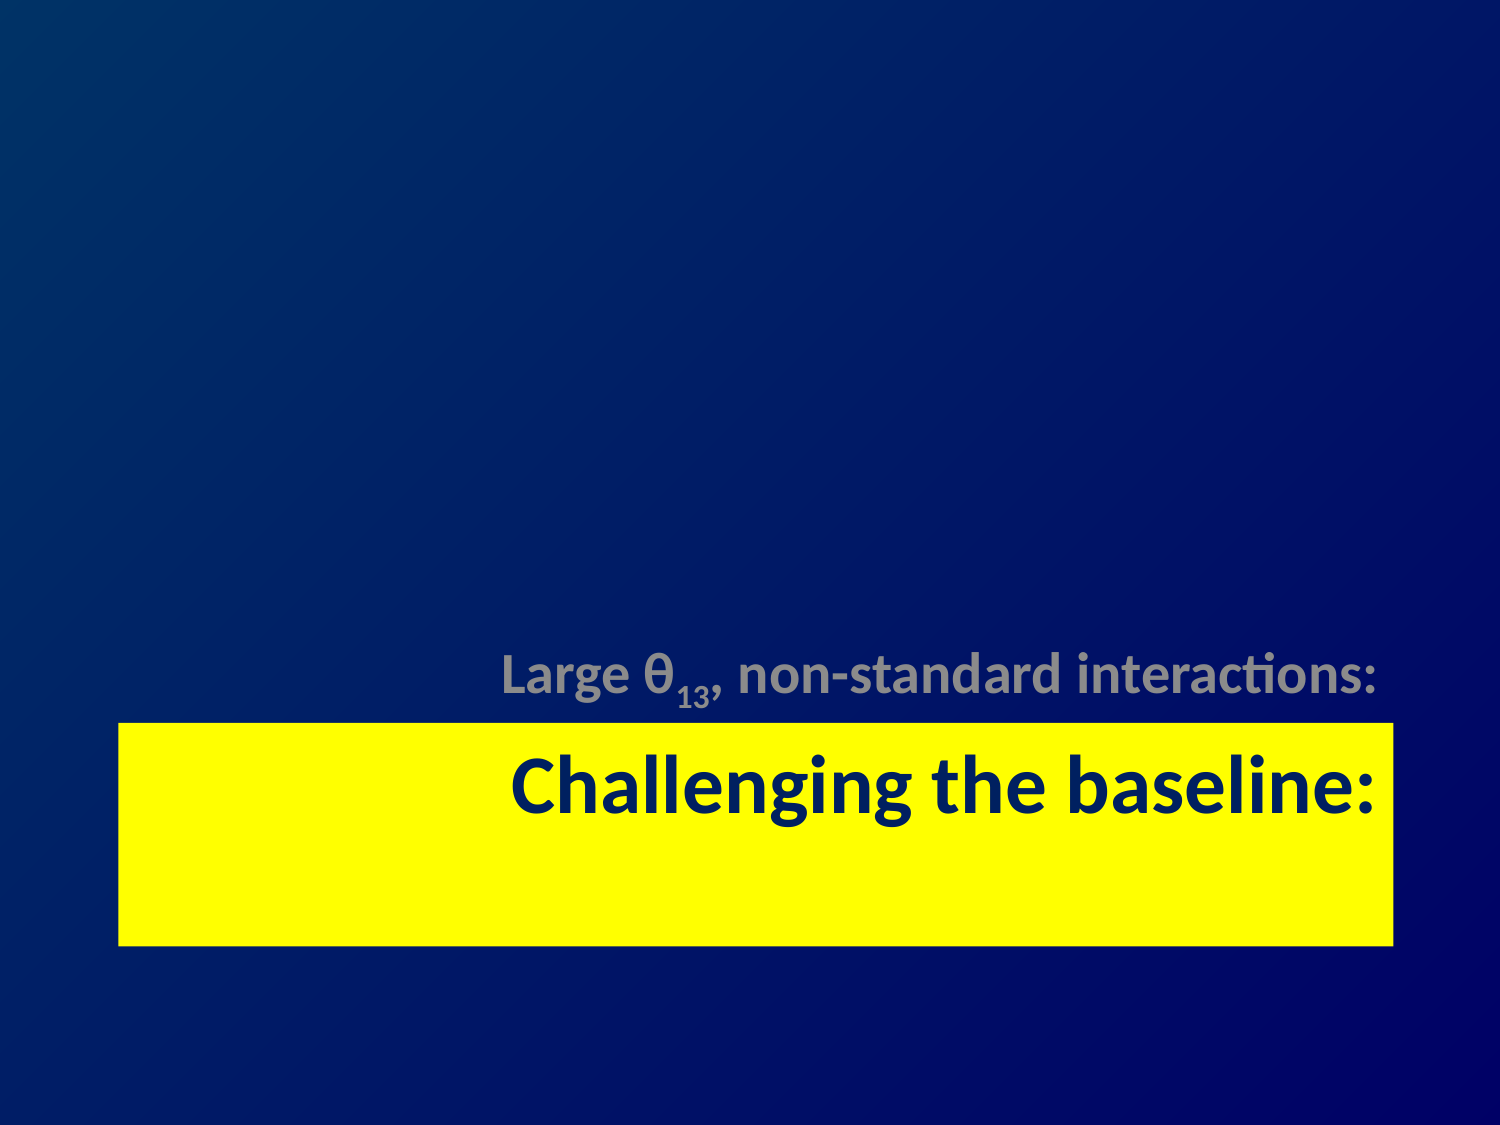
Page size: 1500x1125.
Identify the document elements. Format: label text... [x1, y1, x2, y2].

list Large θ13, non-standard interactions: [118, 476, 1394, 724]
title Challenging the baseline: [118, 724, 1394, 947]
